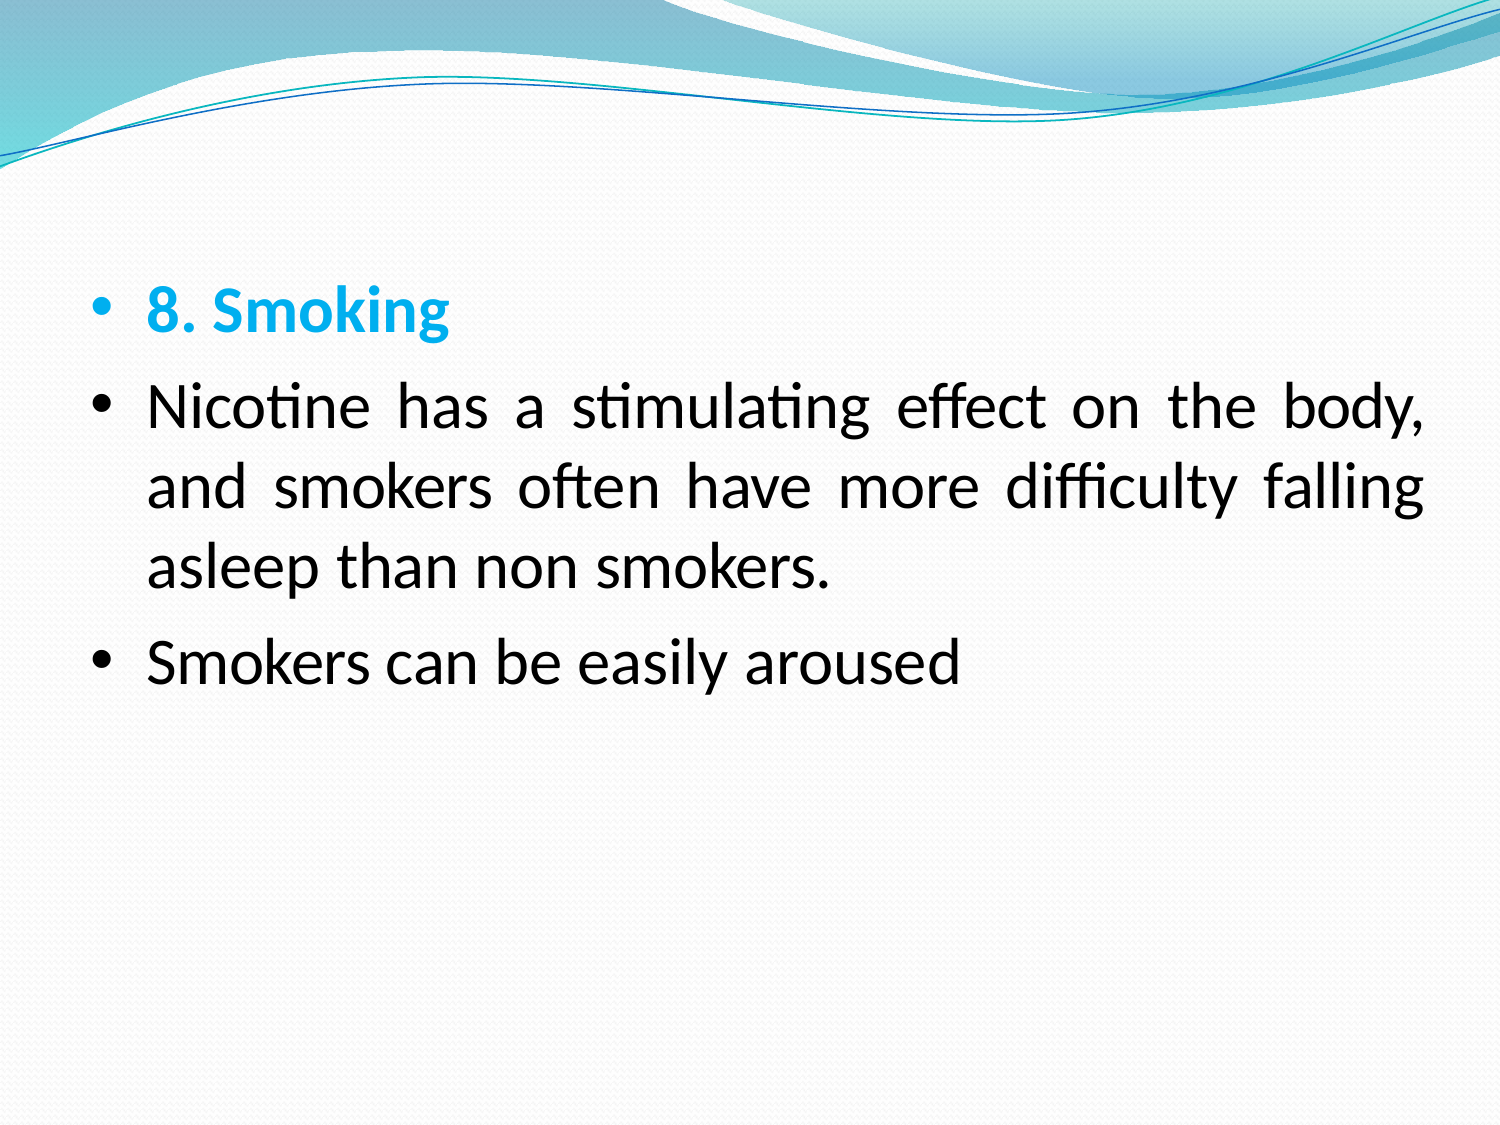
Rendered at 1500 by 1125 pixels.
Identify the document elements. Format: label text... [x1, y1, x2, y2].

text_box 8. Smoking Nicotine has a stimulating effect on the body, and smokers often have more difficulty falling asleep than non smokers. Smokers can be easily aroused [87, 247, 1450, 698]
